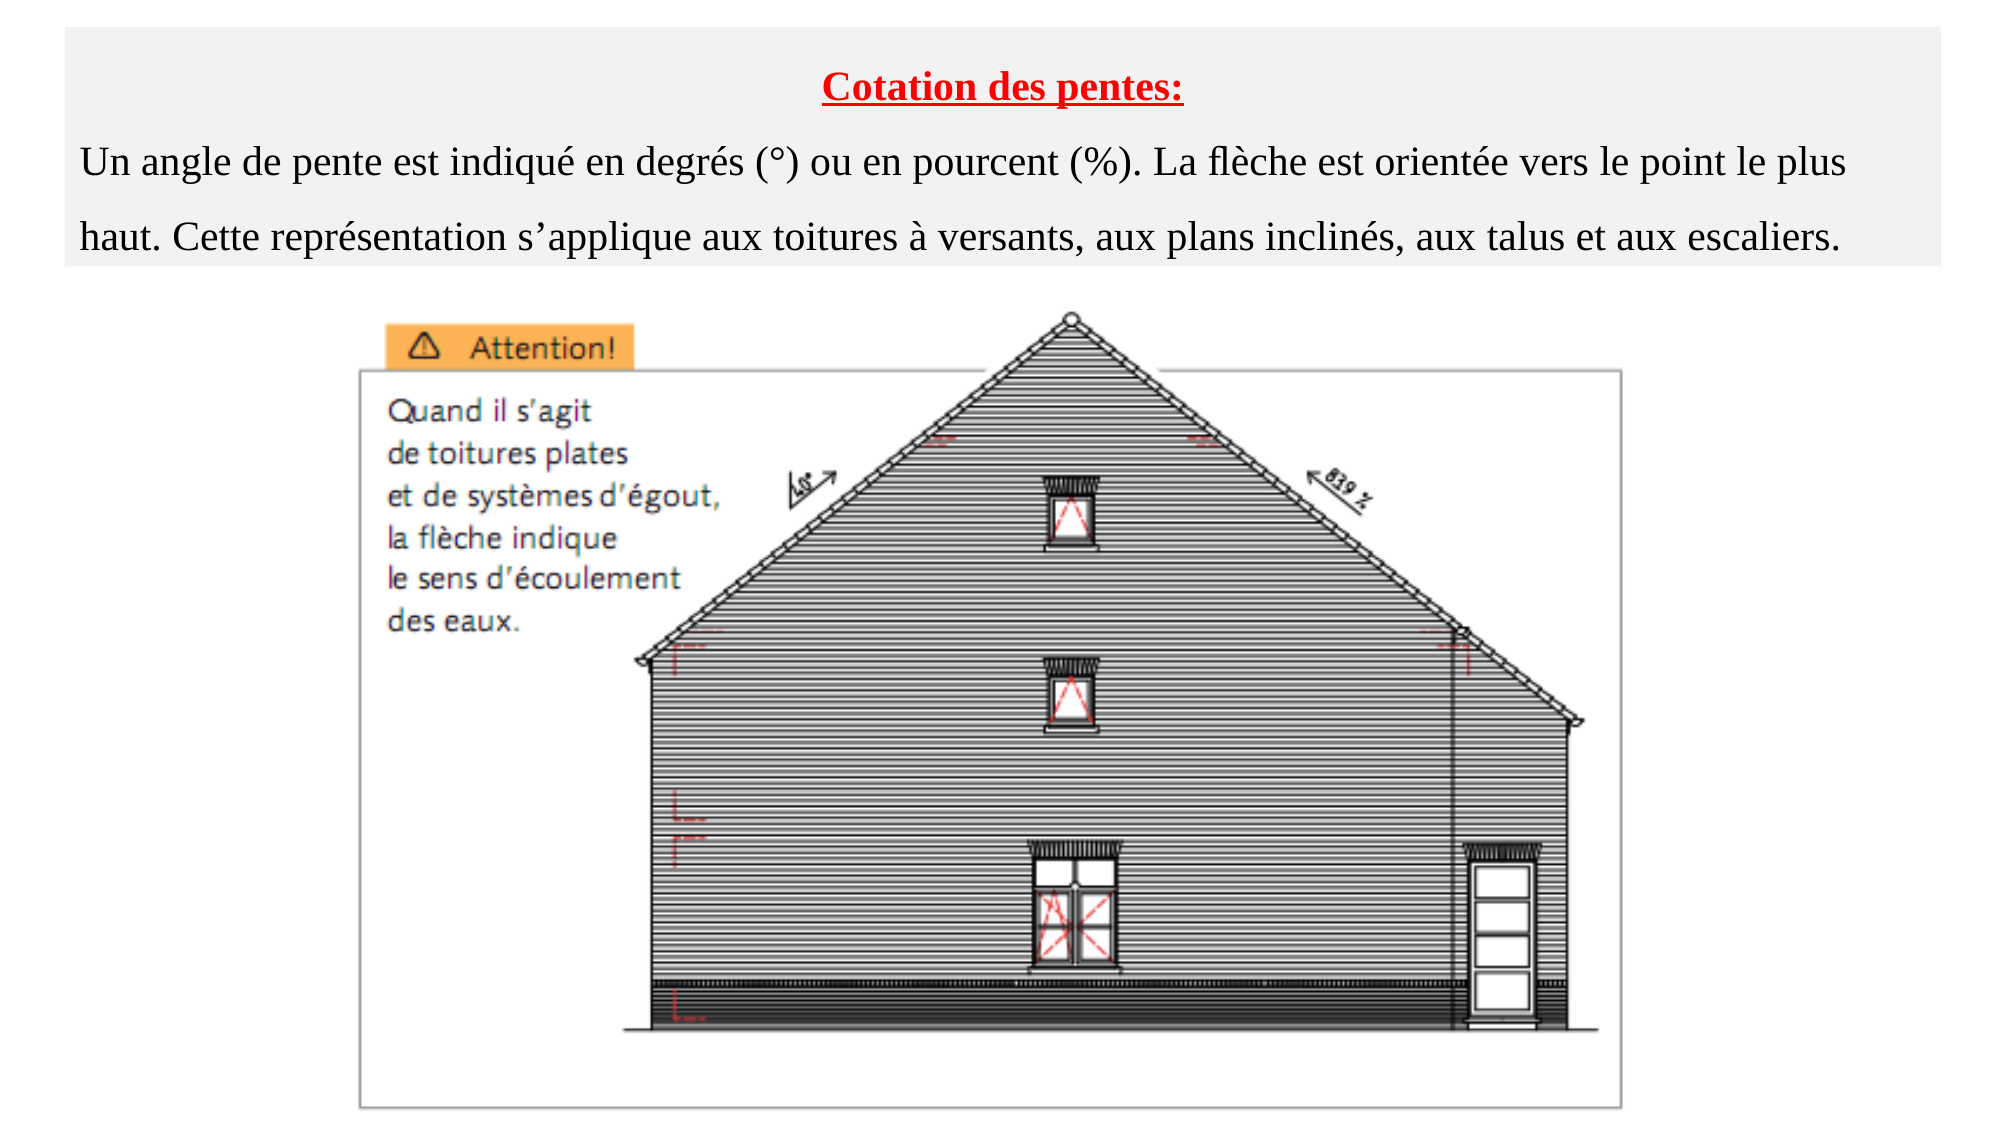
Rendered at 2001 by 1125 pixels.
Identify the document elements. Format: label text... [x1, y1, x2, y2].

picture [336, 308, 1630, 1125]
text_box Cotation des pentes: Un angle de pente est indiqué en degrés (°) ou en pourcent (%). La ﬂèche est orientée vers le point le plus haut. Cette représentation s’applique aux toitures à versants, aux plans inclinés, aux talus et aux escaliers. [64, 26, 1941, 267]
